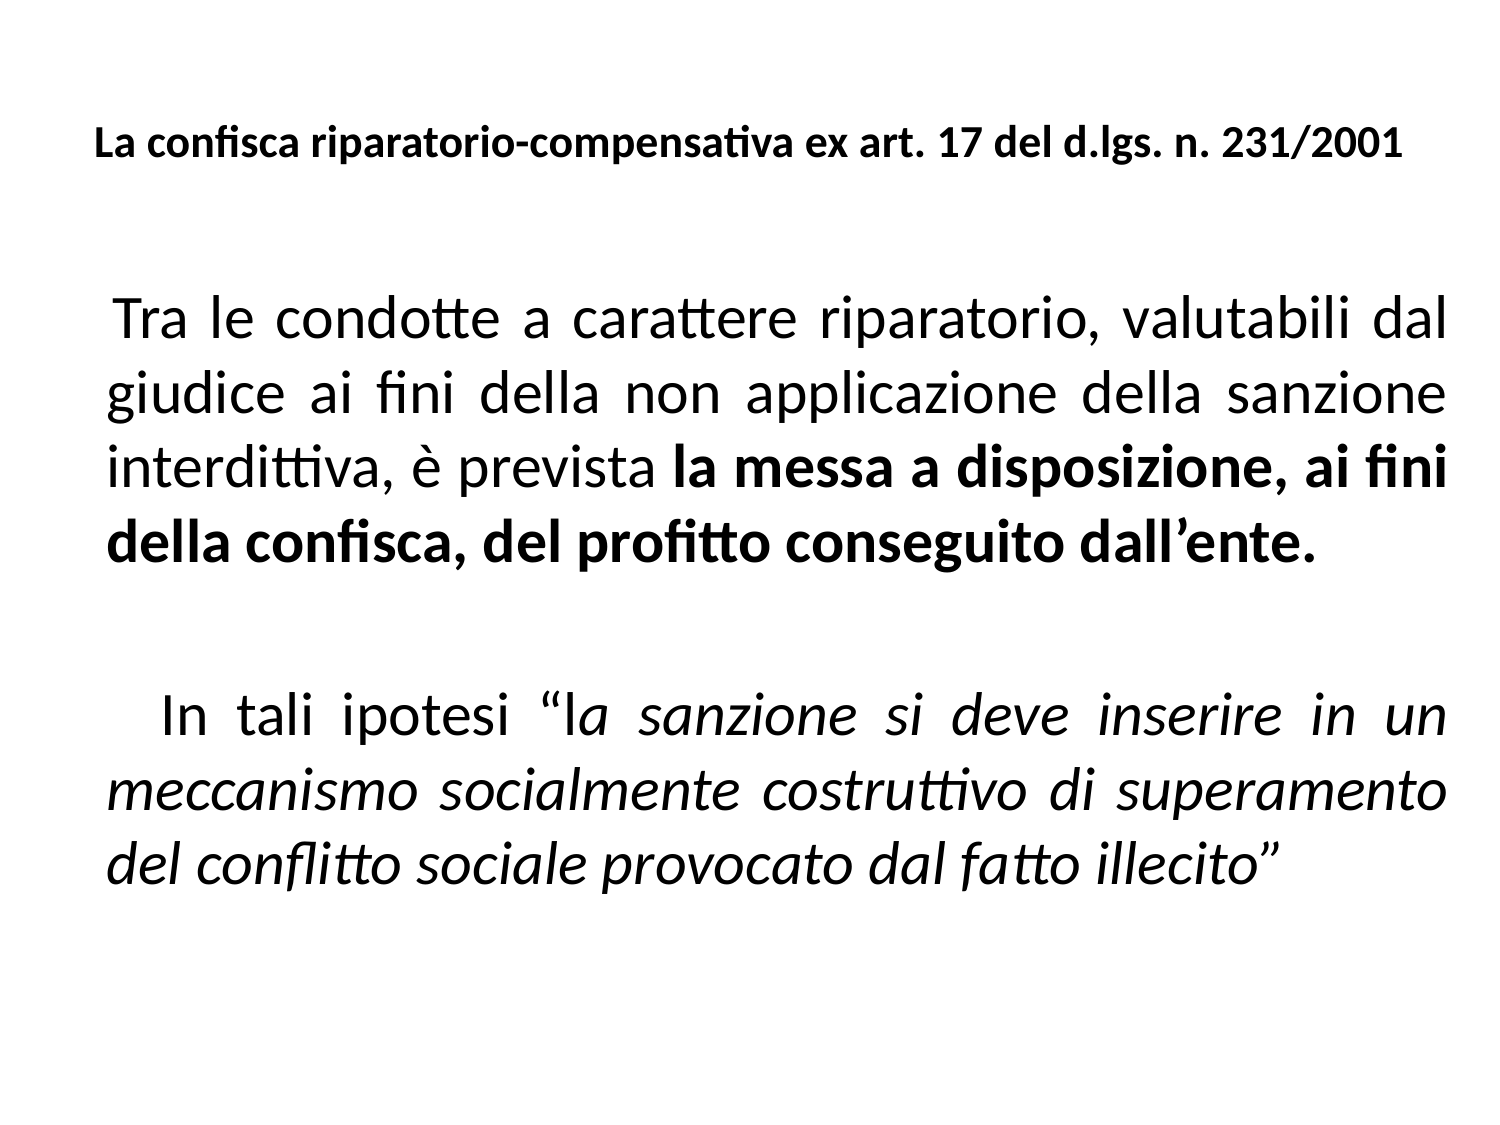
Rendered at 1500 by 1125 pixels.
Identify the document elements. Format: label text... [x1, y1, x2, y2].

title La confisca riparatorio-compensativa ex art. 17 del d.lgs. n. 231/2001 [74, 44, 1426, 233]
list Tra le condotte a carattere riparatorio, valutabili dal giudice ai fini della non applicazione della sanzione interdittiva, è prevista la messa a disposizione, ai fini della confisca, del profitto conseguito dall’ente. In tali ipotesi “la sanzione si deve inserire in un meccanismo socialmente costruttivo di superamento del conflitto sociale provocato dal fatto illecito” [34, 269, 1466, 1013]
